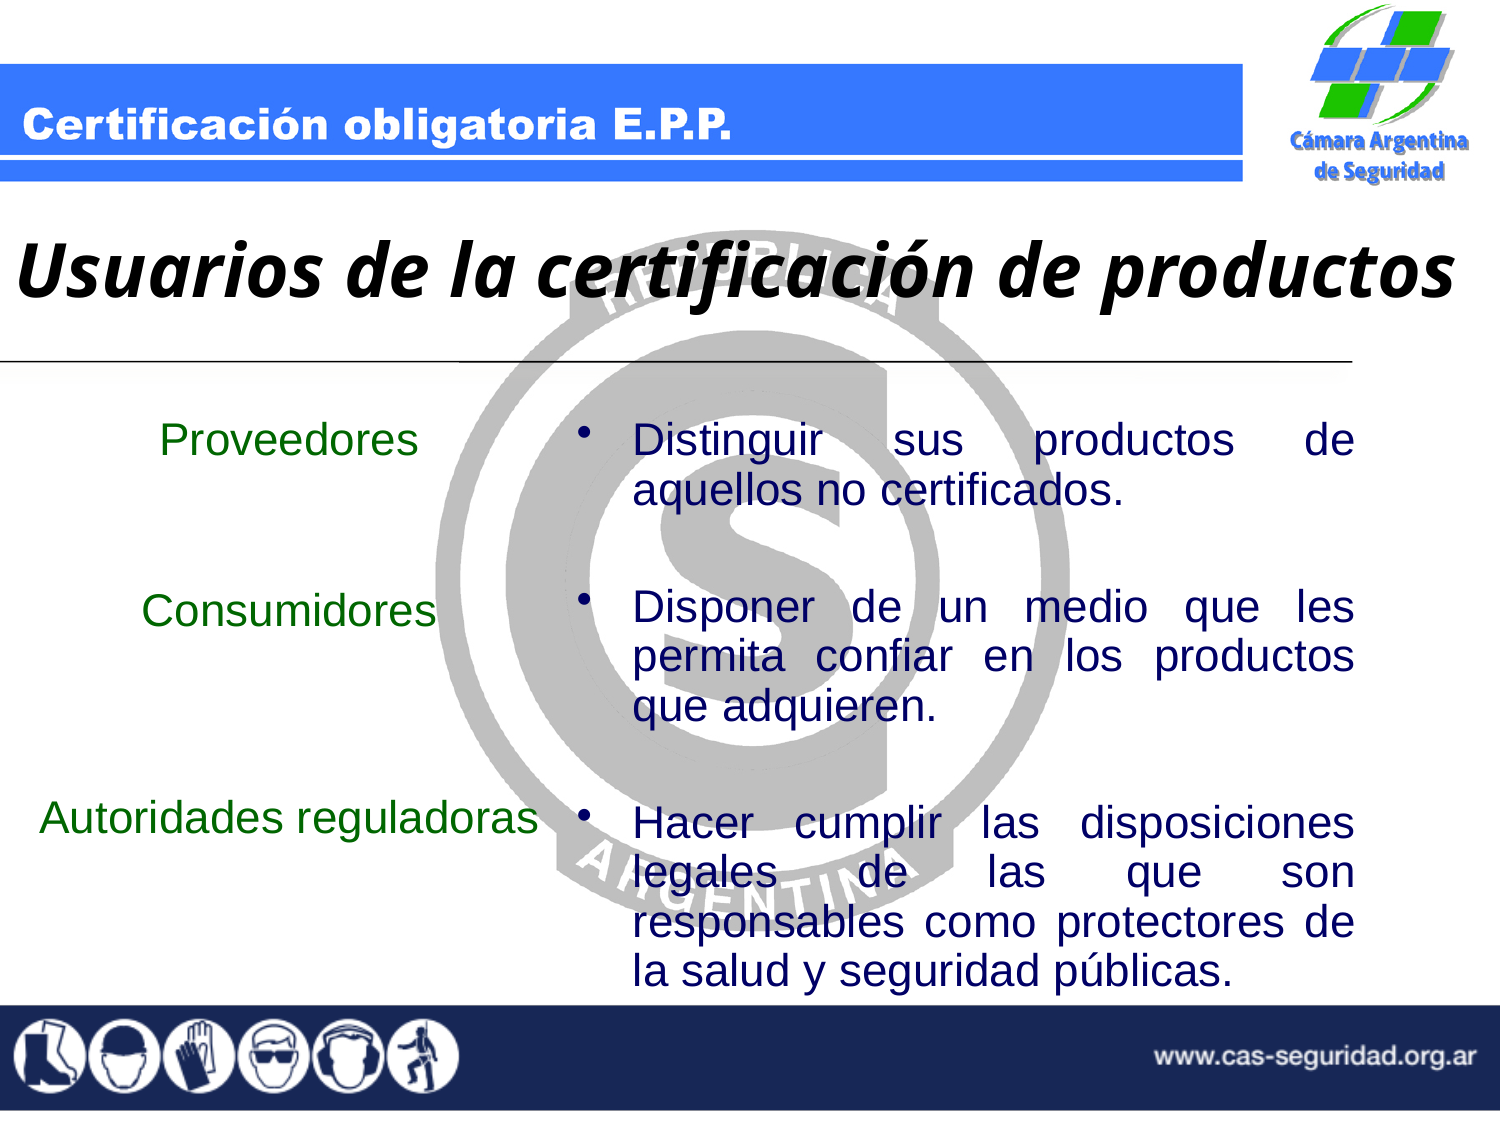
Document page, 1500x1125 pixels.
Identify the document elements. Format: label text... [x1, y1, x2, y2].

picture [0, 0, 1500, 174]
picture [0, 362, 1500, 1005]
text_box Proveedores Consumidores Autoridades reguladoras [23, 408, 556, 941]
text_box Distinguir sus productos de aquellos no certificados. Disponer de un medio que les permita confiar en los productos que adquieren. Hacer cumplir las disposiciones legales de las que son responsables como protectores de la salud y seguridad públicas. [561, 408, 1372, 1118]
picture [0, 1110, 1500, 1125]
text_box Usuarios de la certificación de productos [0, 174, 1500, 362]
